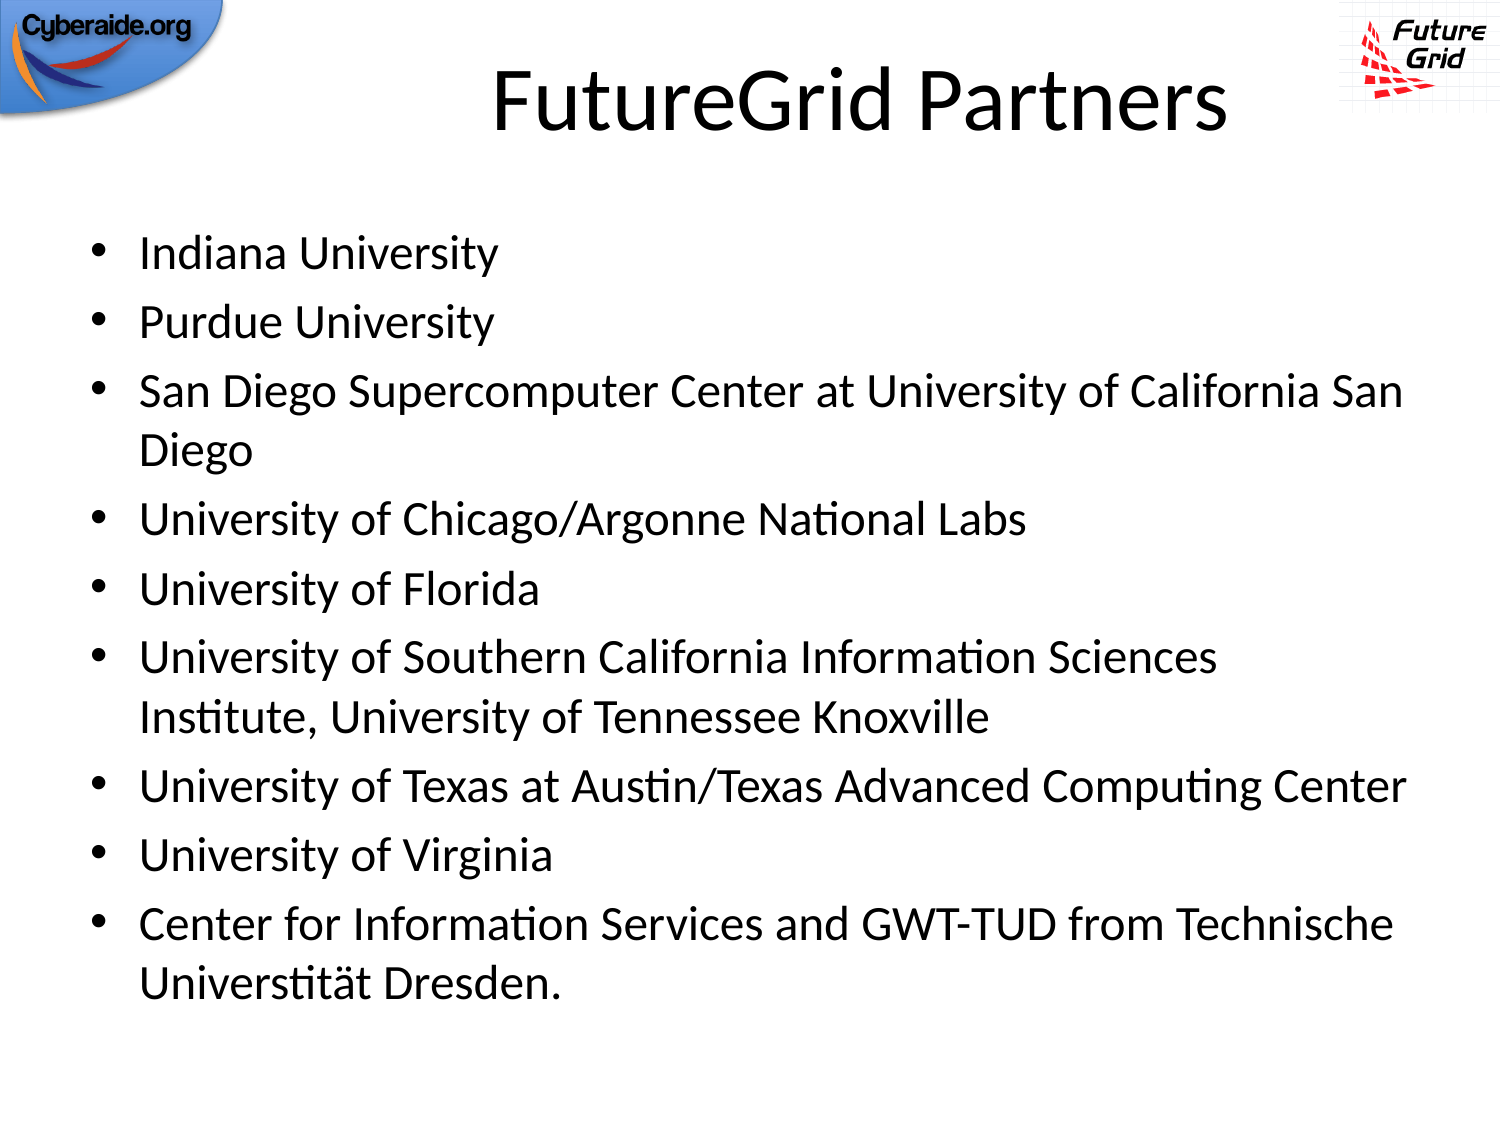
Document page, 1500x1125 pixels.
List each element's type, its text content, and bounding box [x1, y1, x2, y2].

picture [12, 0, 200, 150]
title FutureGrid Partners [221, 0, 1500, 188]
list Indiana University Purdue University San Diego Supercomputer Center at University of California San Diego University of Chicago/Argonne National Labs University of Florida University of Southern California Information Sciences Institute, University of Tennessee Knoxville University of Texas at Austin/Texas Advanced Computing Center University of Virginia Center for Information Services and GWT-TUD from Technische Universtität Dresden. [75, 212, 1425, 1066]
